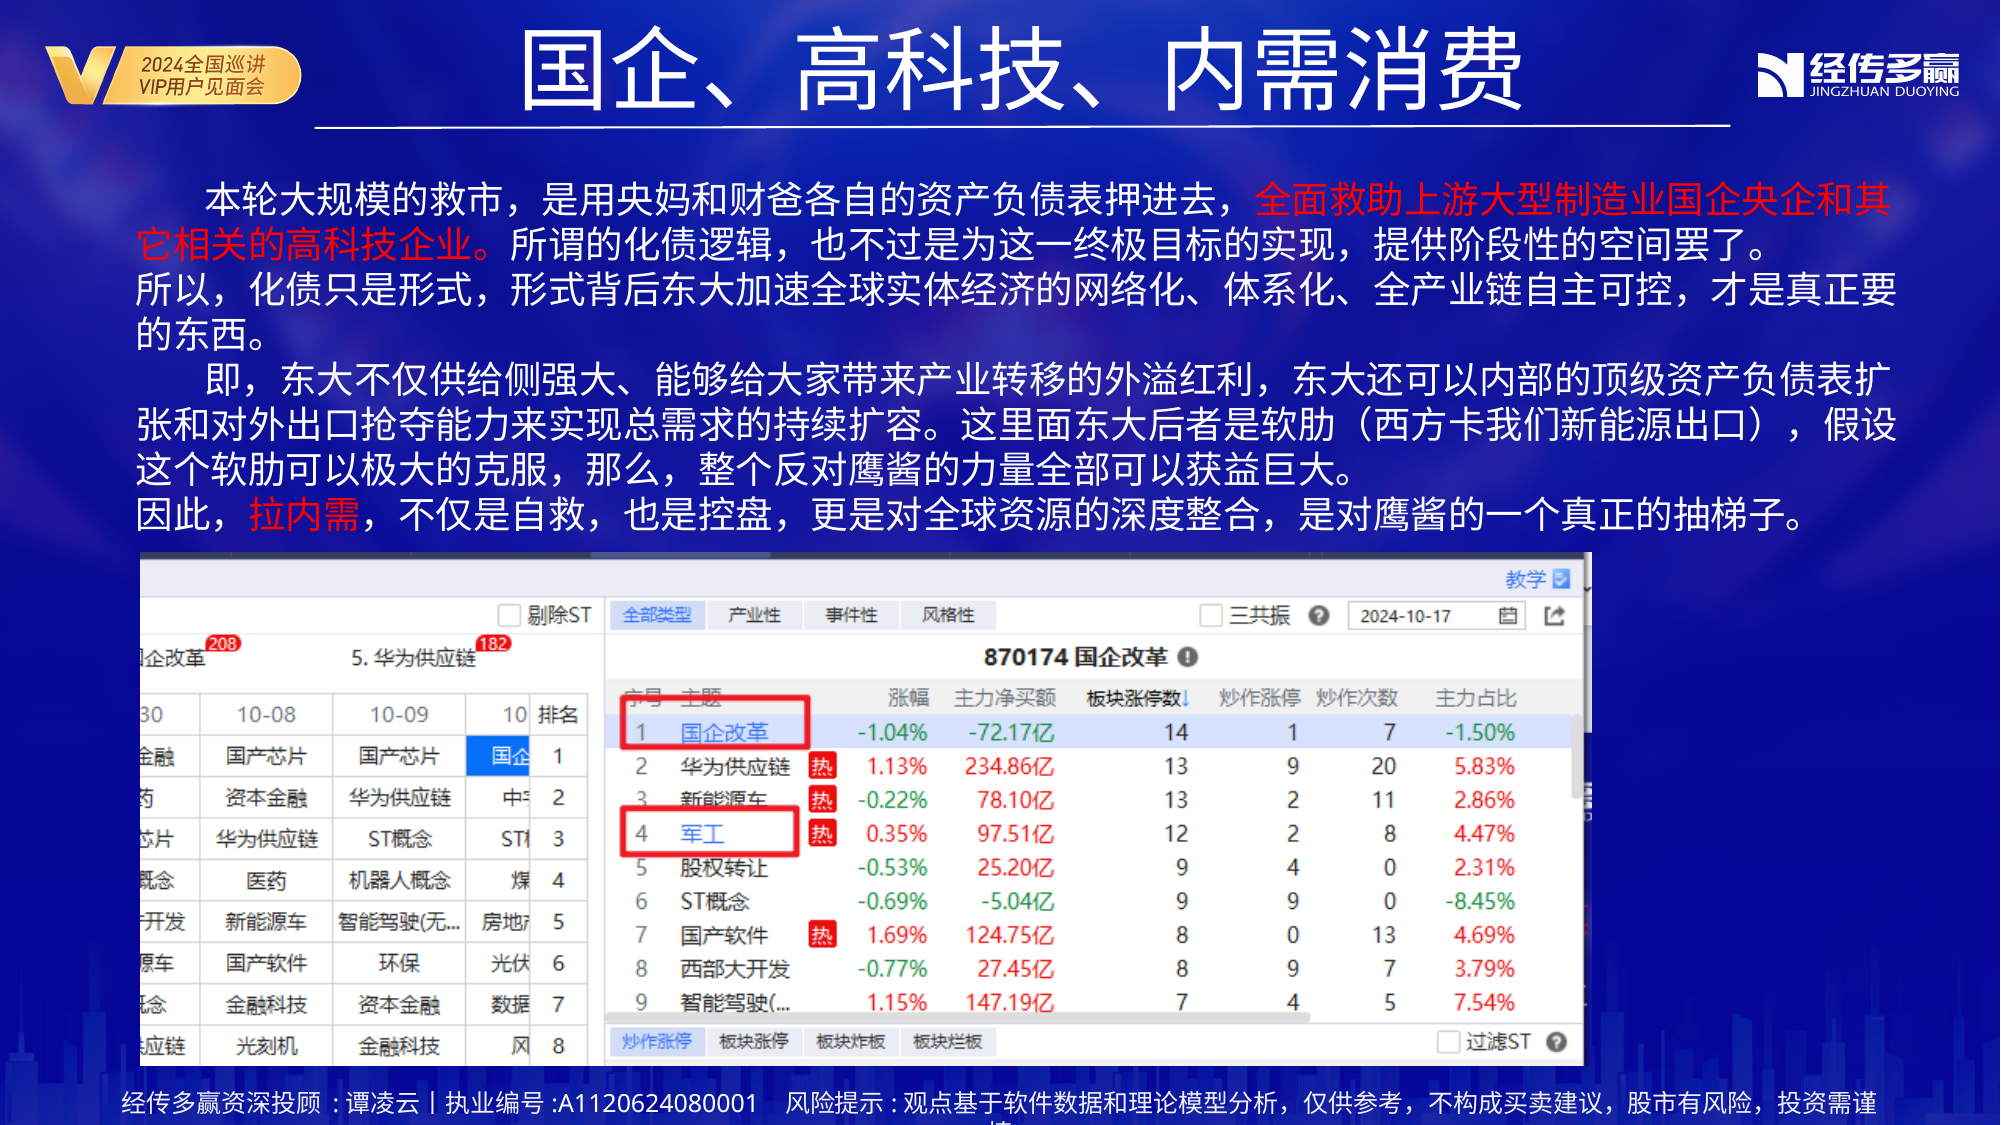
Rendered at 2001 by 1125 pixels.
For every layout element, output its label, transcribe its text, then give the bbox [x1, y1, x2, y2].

text_box 本轮大规模的救市，是用央妈和财爸各自的资产负债表押进去，全面救助上游大型制造业国企央企和其它相关的高科技企业。所谓的化债逻辑，也不过是为这一终极目标的实现，提供阶段性的空间罢了。 所以，化债只是形式，形式背后东大加速全球实体经济的网络化、体系化、全产业链自主可控，才是真正要的东西。 即，东大不仅供给侧强大、能够给大家带来产业转移的外溢红利，东大还可以内部的顶级资产负债表扩张和对外出口抢夺能力来实现总需求的持续扩容。这里面东大后者是软肋（西方卡我们新能源出口），假设这个软肋可以极大的克服，那么，整个反对鹰酱的力量全部可以获益巨大。 因此，拉内需，不仅是自救，也是控盘，更是对全球资源的深度整合，是对鹰酱的一个真正的抽梯子。 [120, 168, 1925, 1037]
text_box 国企、高科技、内需消费 [427, 4, 1618, 129]
text_box 经传多赢资深投顾 :谭凌云丨执业编号:A1120624080001 风险提示:观点基于软件数据和理论模型分析，仅供参考，不构成买卖建议，股市有风险，投资需谨慎 [102, 1079, 1898, 1125]
picture [0, 0, 2000, 1125]
